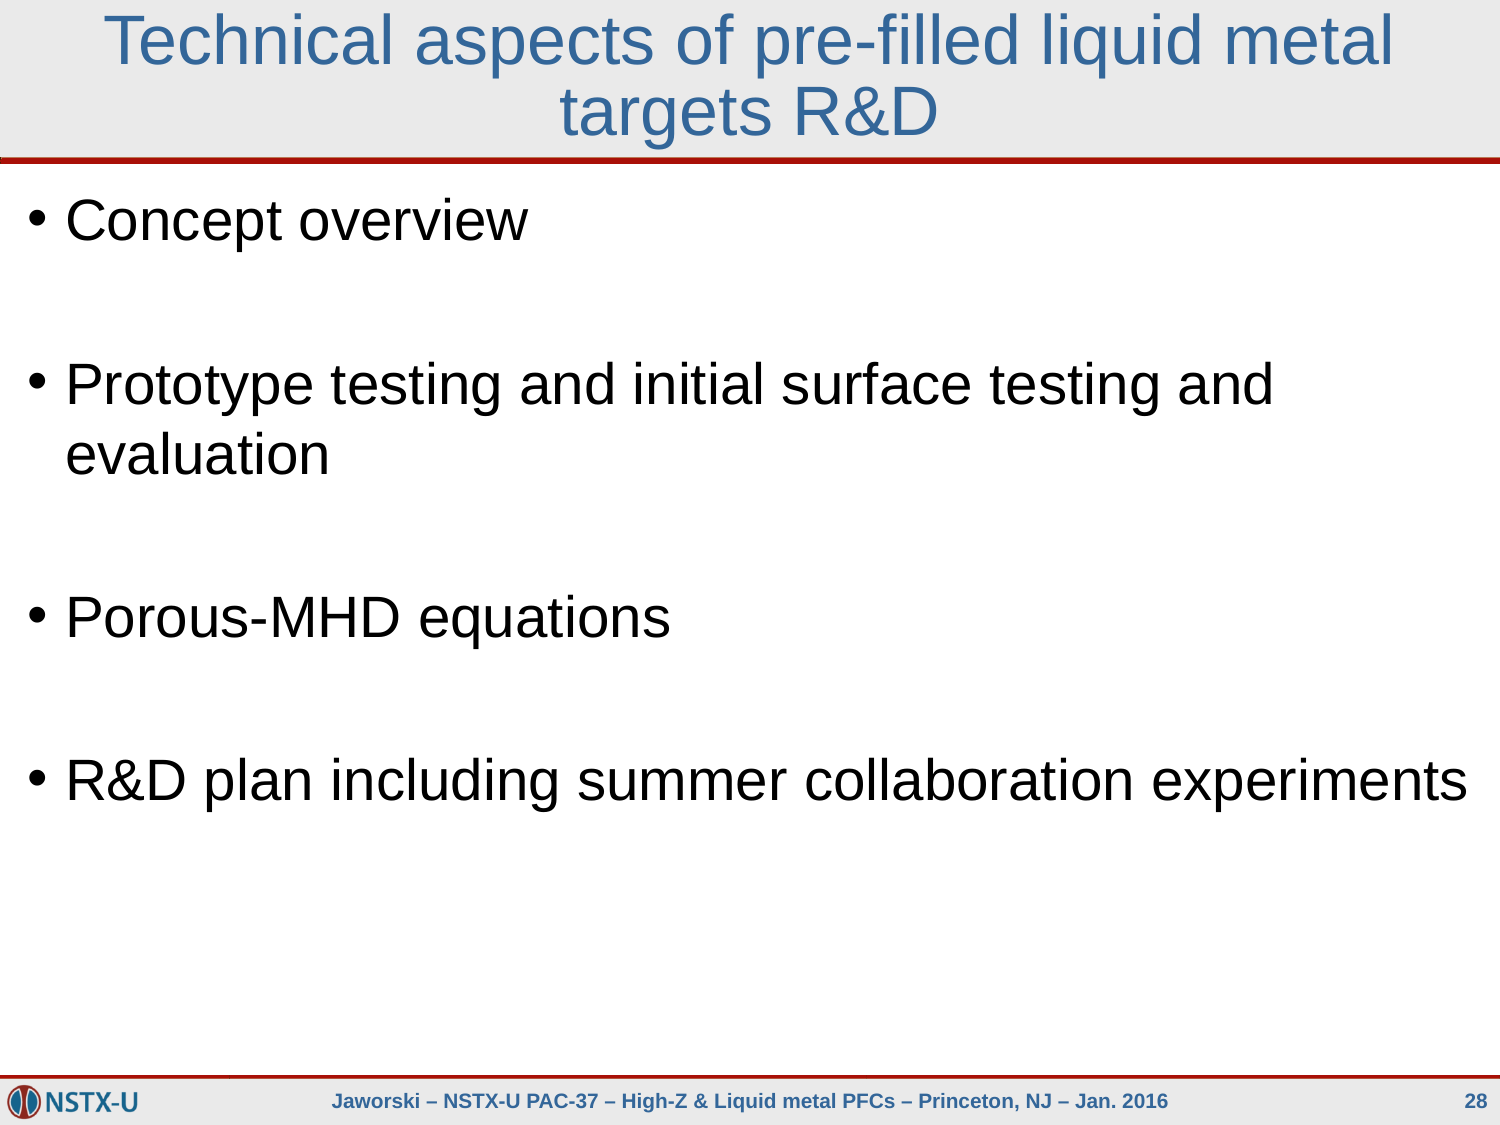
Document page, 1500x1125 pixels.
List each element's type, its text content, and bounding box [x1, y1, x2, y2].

title Technical aspects of pre-filled liquid metal targets R&D [0, 0, 1500, 158]
list Concept overview Prototype testing and initial surface testing and evaluation Porous-MHD equations R&D plan including summer collaboration experiments [12, 174, 1488, 1063]
picture [0, 158, 1500, 164]
picture [0, 1075, 1500, 1125]
